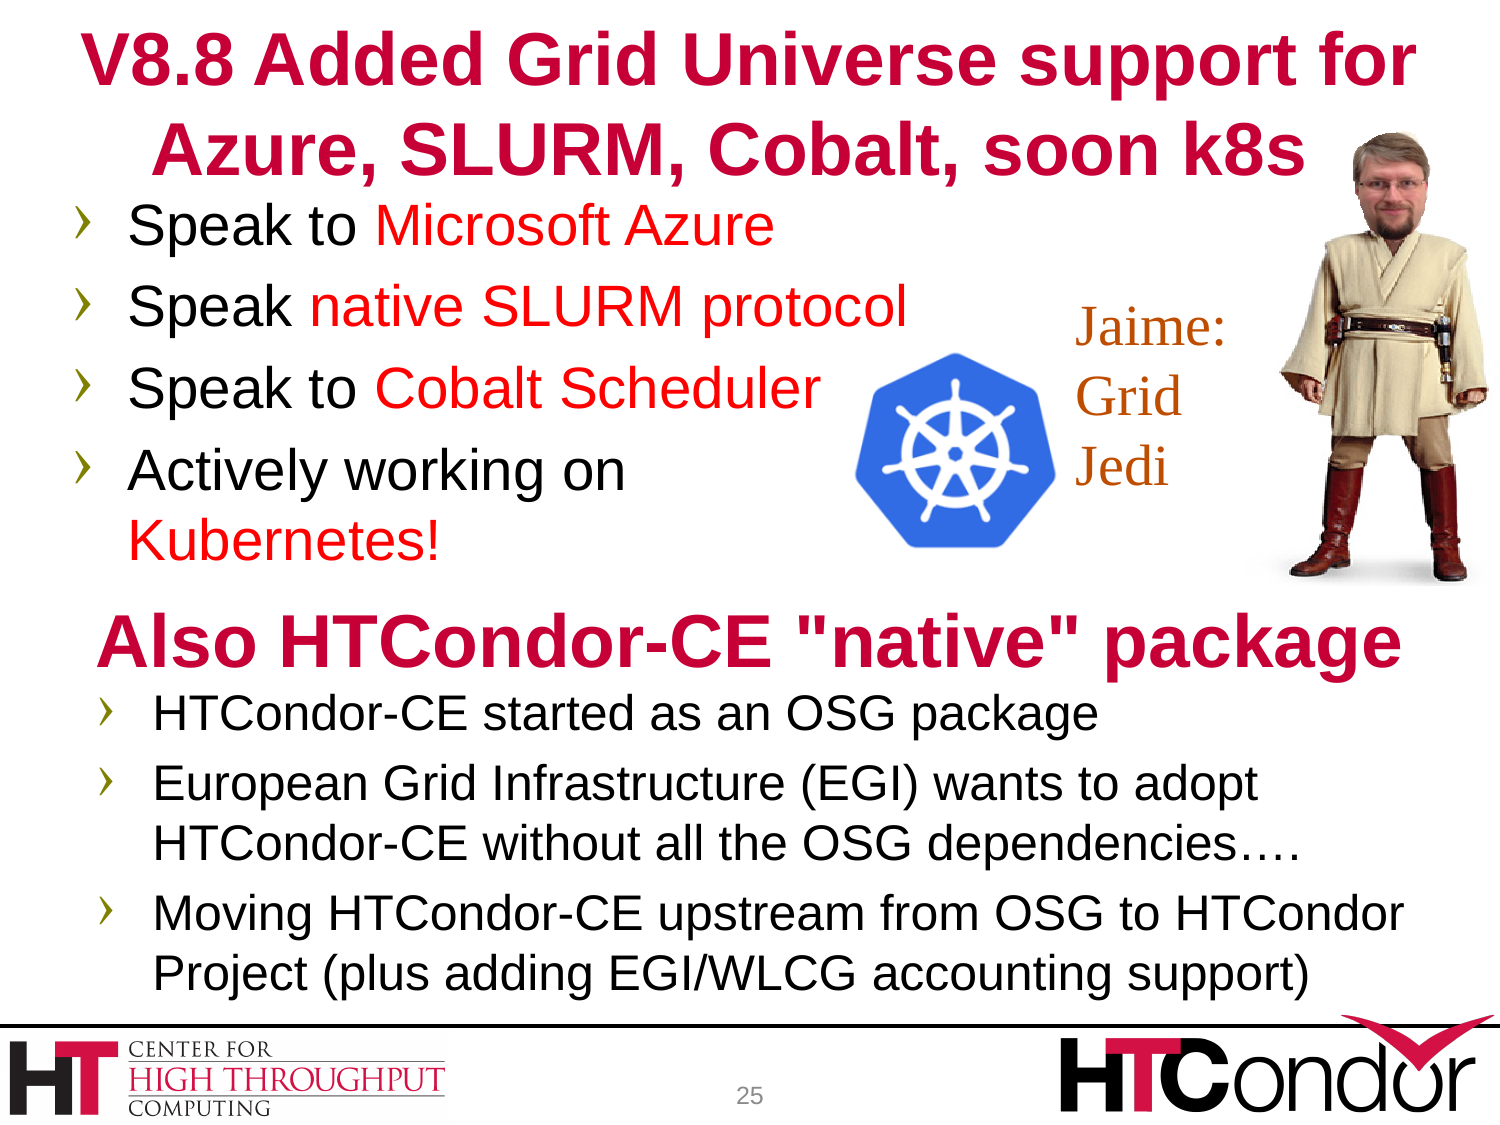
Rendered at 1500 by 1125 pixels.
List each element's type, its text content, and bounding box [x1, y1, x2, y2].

text_box HTCondor-CE started as an OSG package European Grid Infrastructure (EGI) wants to adopt HTCondor-CE without all the OSG dependencies…. Moving HTCondor-CE upstream from OSG to HTCondor Project (plus adding EGI/WLCG accounting support) [81, 673, 1435, 1072]
text_box Jaime: Grid Jedi [1060, 279, 1225, 505]
picture [1230, 93, 1500, 603]
picture [0, 1029, 454, 1125]
slide_number 25 [575, 1072, 925, 1125]
picture [849, 348, 1061, 554]
title V8.8 Added Grid Universe support for Azure, SLURM, Cobalt, soon k8s [0, 25, 1500, 176]
picture [1055, 1014, 1500, 1119]
list Speak to Microsoft Azure Speak native SLURM protocol Speak to Cobalt Scheduler Actively working on Kubernetes! [56, 179, 948, 562]
text_box Also HTCondor-CE "native" package [0, 562, 1500, 713]
